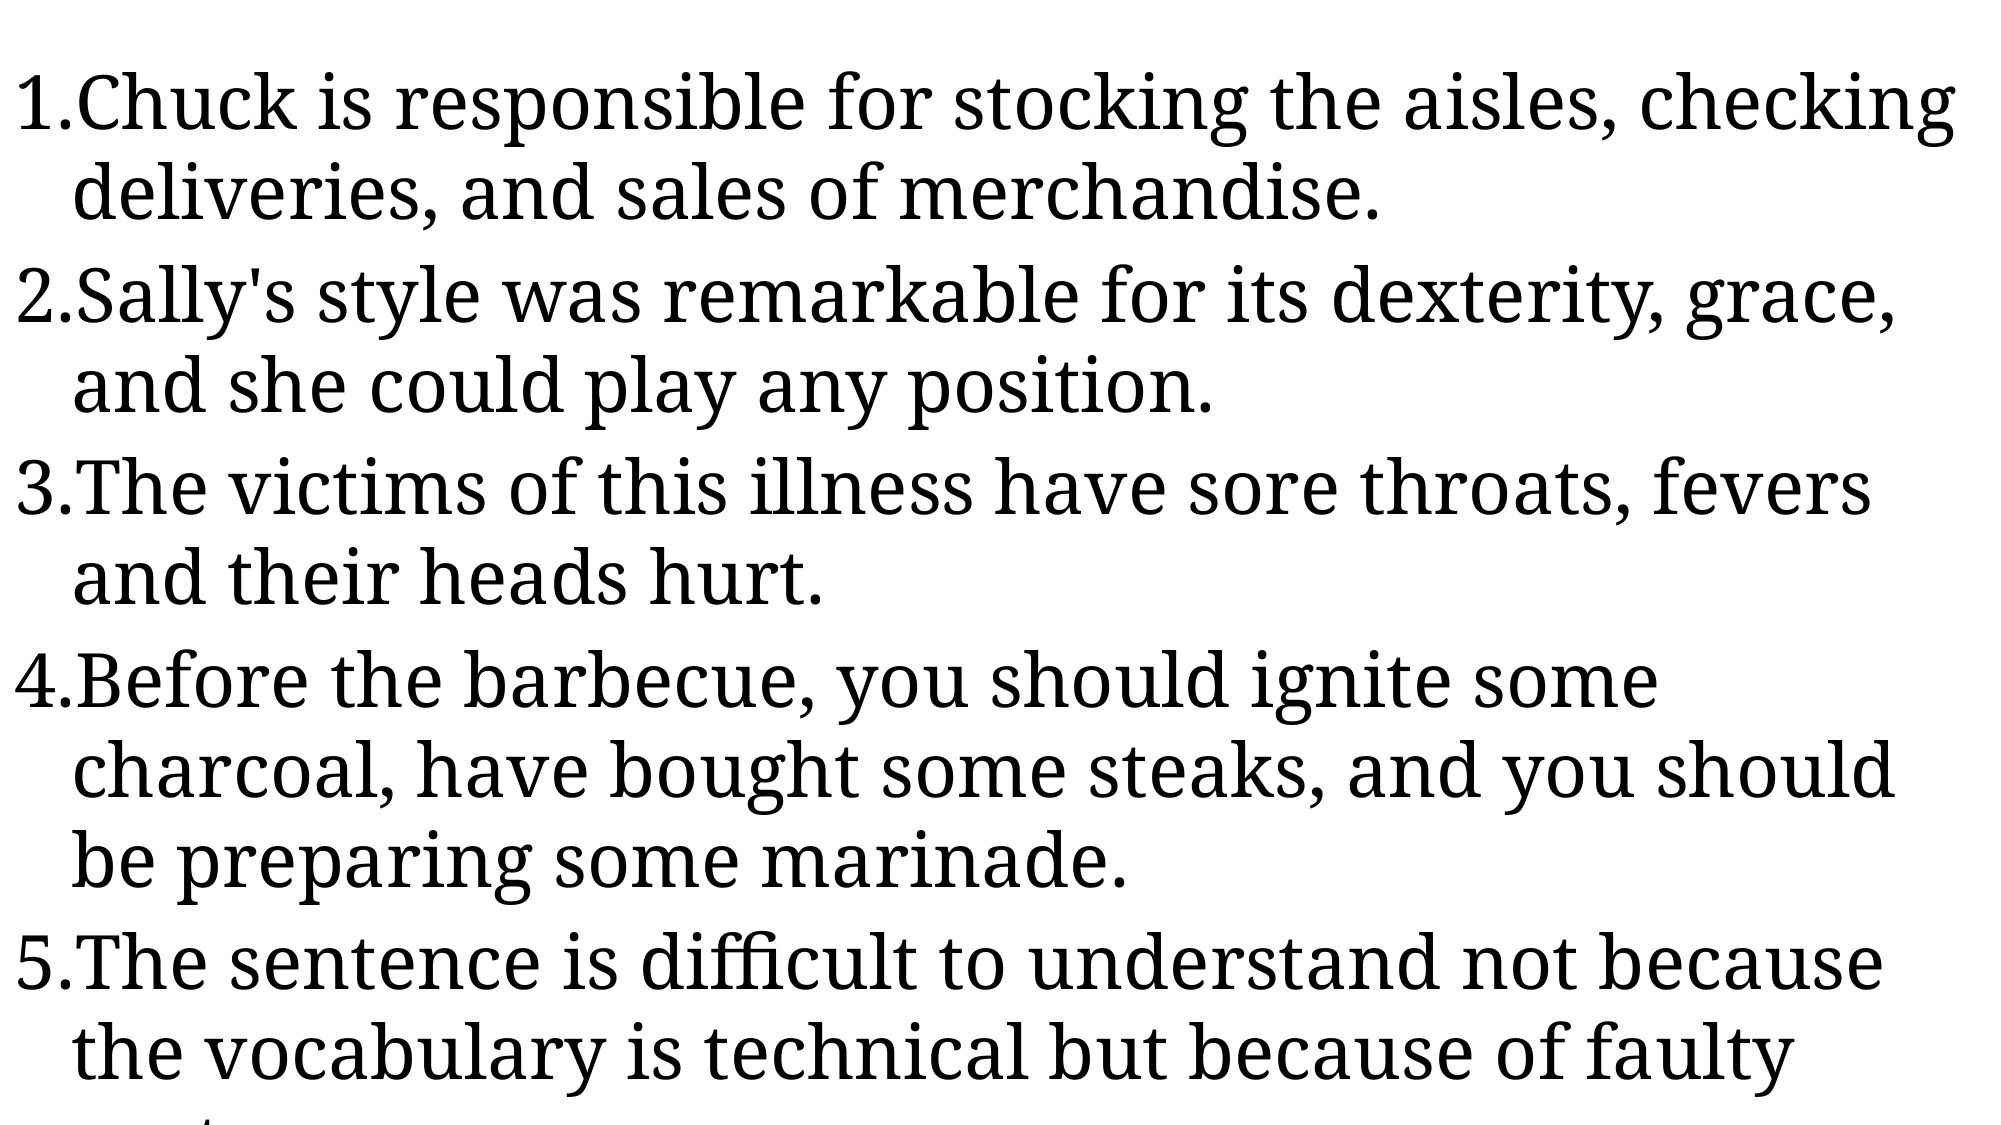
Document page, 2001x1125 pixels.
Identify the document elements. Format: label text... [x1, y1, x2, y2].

text_box Chuck is responsible for stocking the aisles, checking deliveries, and sales of merchandise. Sally's style was remarkable for its dexterity, grace, and she could play any position. The victims of this illness have sore throats, fevers and their heads hurt. Before the barbecue, you should ignite some charcoal, have bought some steaks, and you should be preparing some marinade. The sentence is difficult to understand not because the vocabulary is technical but because of faulty syntax. [0, 47, 2000, 1125]
